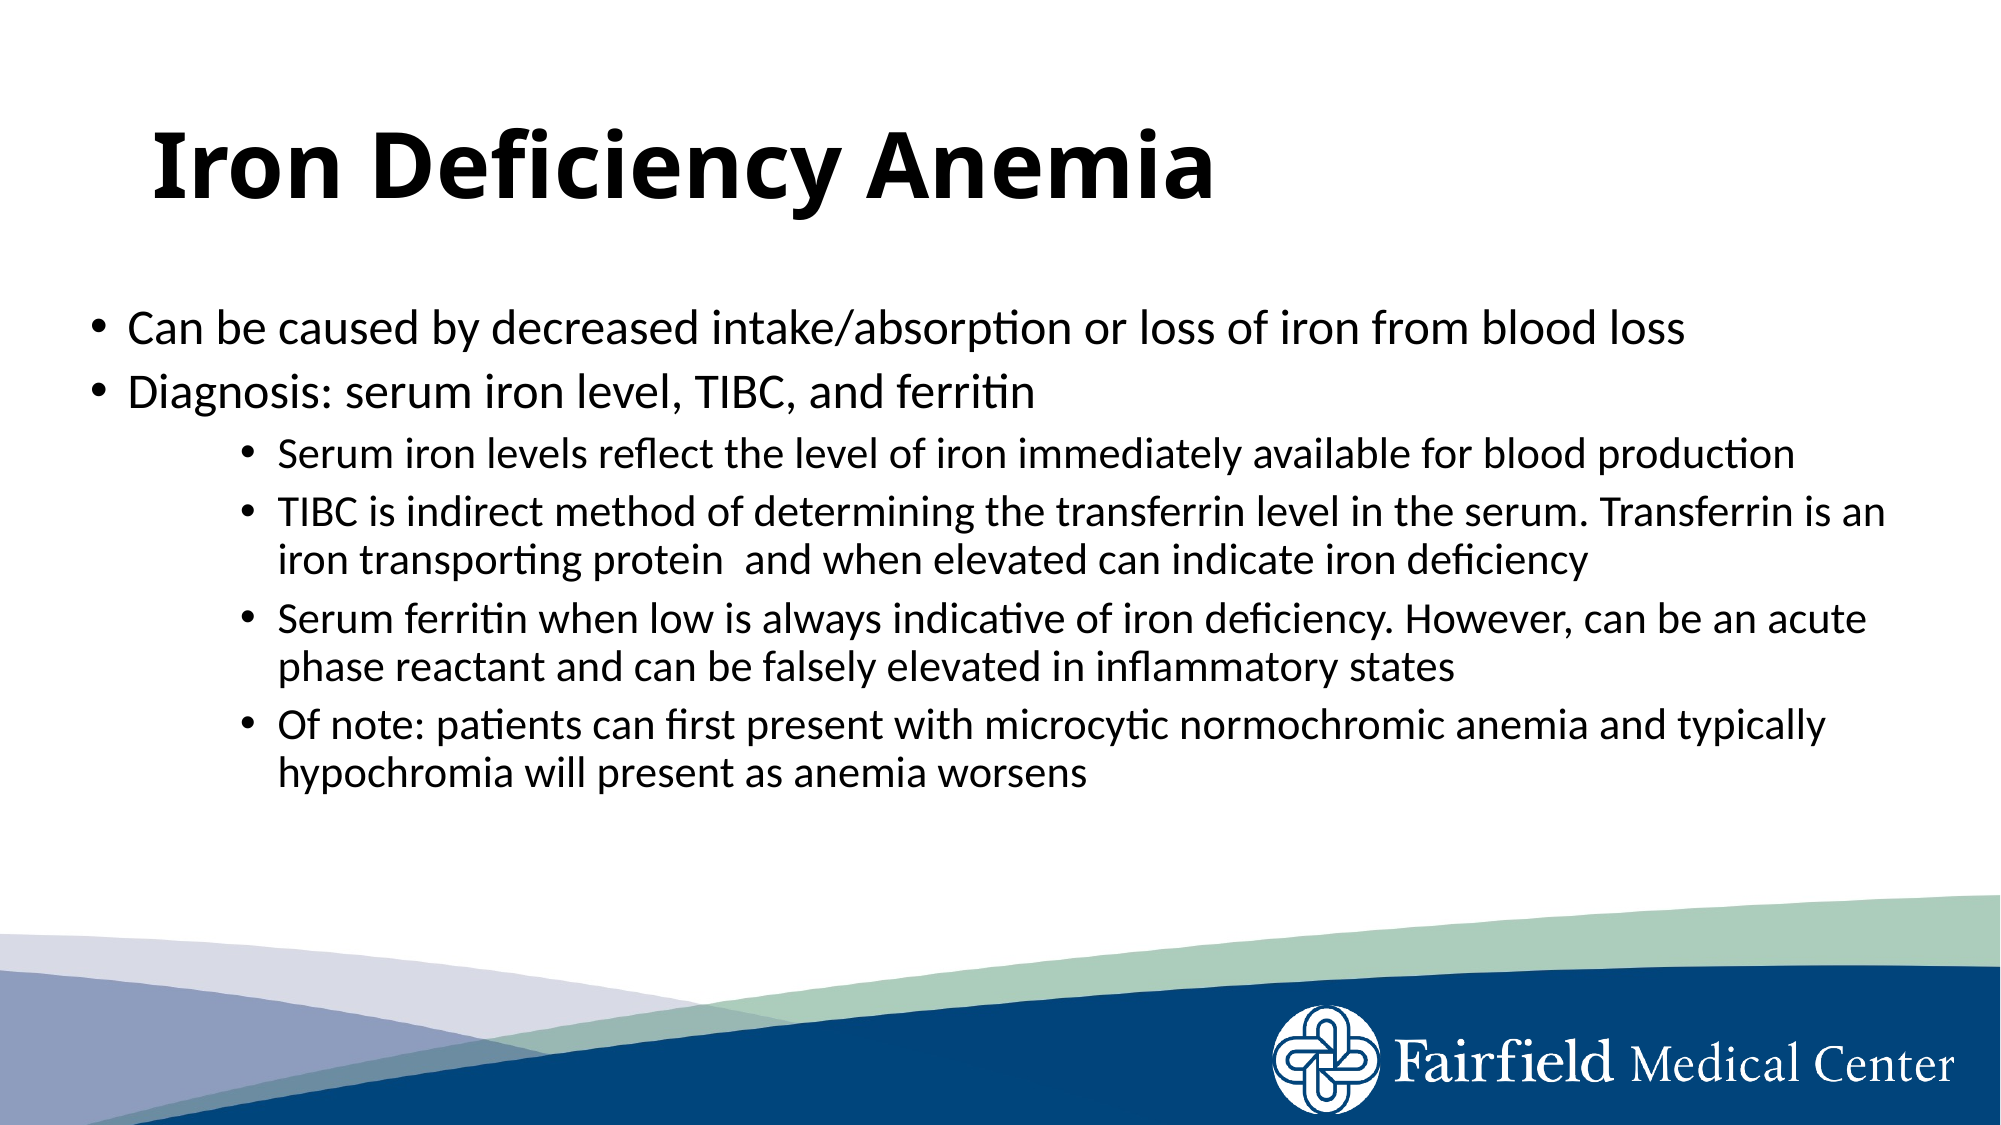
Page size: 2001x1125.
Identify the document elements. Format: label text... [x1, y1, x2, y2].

title Iron Deficiency Anemia [137, 59, 1863, 278]
list Can be caused by decreased intake/absorption or loss of iron from blood loss Diagnosis: serum iron level, TIBC, and ferritin Serum iron levels reflect the level of iron immediately available for blood production TIBC is indirect method of determining the transferrin level in the serum. Transferrin is an iron transporting protein and when elevated can indicate iron deficiency Serum ferritin when low is always indicative of iron deficiency. However, can be an acute phase reactant and can be falsely elevated in inflammatory states Of note: patients can first present with microcytic normochromic anemia and typically hypochromia will present as anemia worsens [0, 293, 1941, 933]
picture [0, 434, 2001, 1125]
